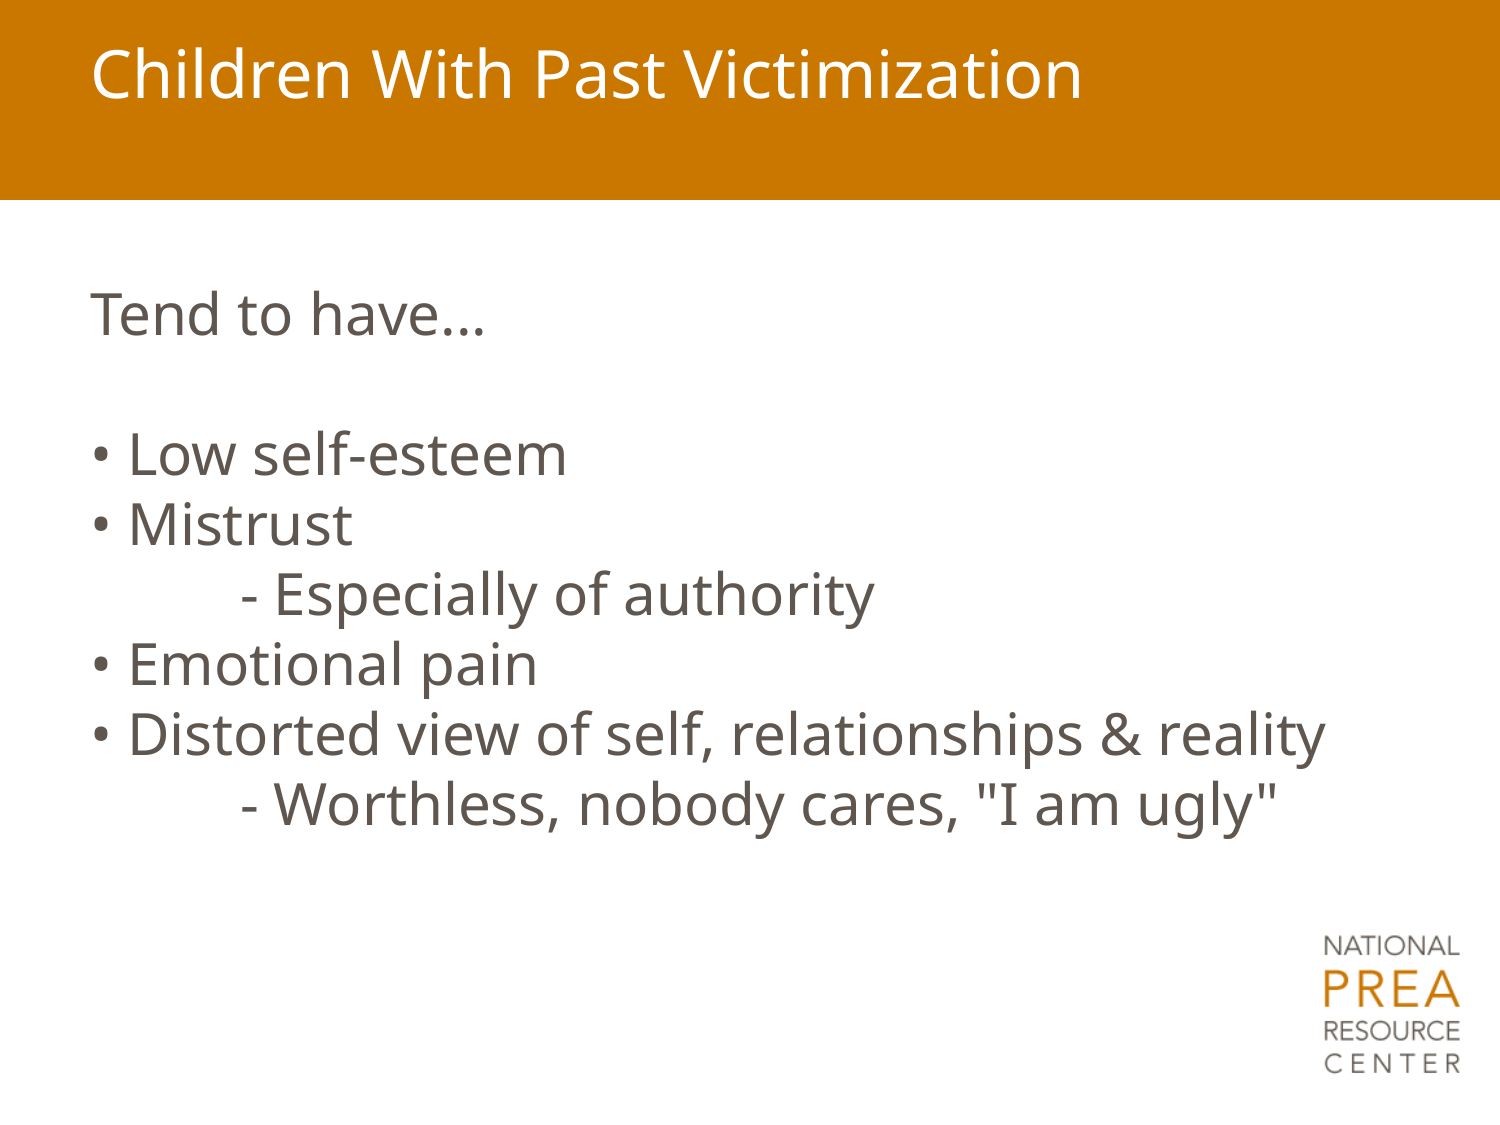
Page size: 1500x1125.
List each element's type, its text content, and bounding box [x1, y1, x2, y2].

title Children With Past Victimization [75, 13, 1425, 160]
picture [1312, 924, 1474, 1086]
list Tend to have... • Low self-esteem • Mistrust - Especially of authority • Emotional pain • Distorted view of self, relationships & reality - Worthless, nobody cares, "I am ugly" [75, 200, 1425, 1005]
